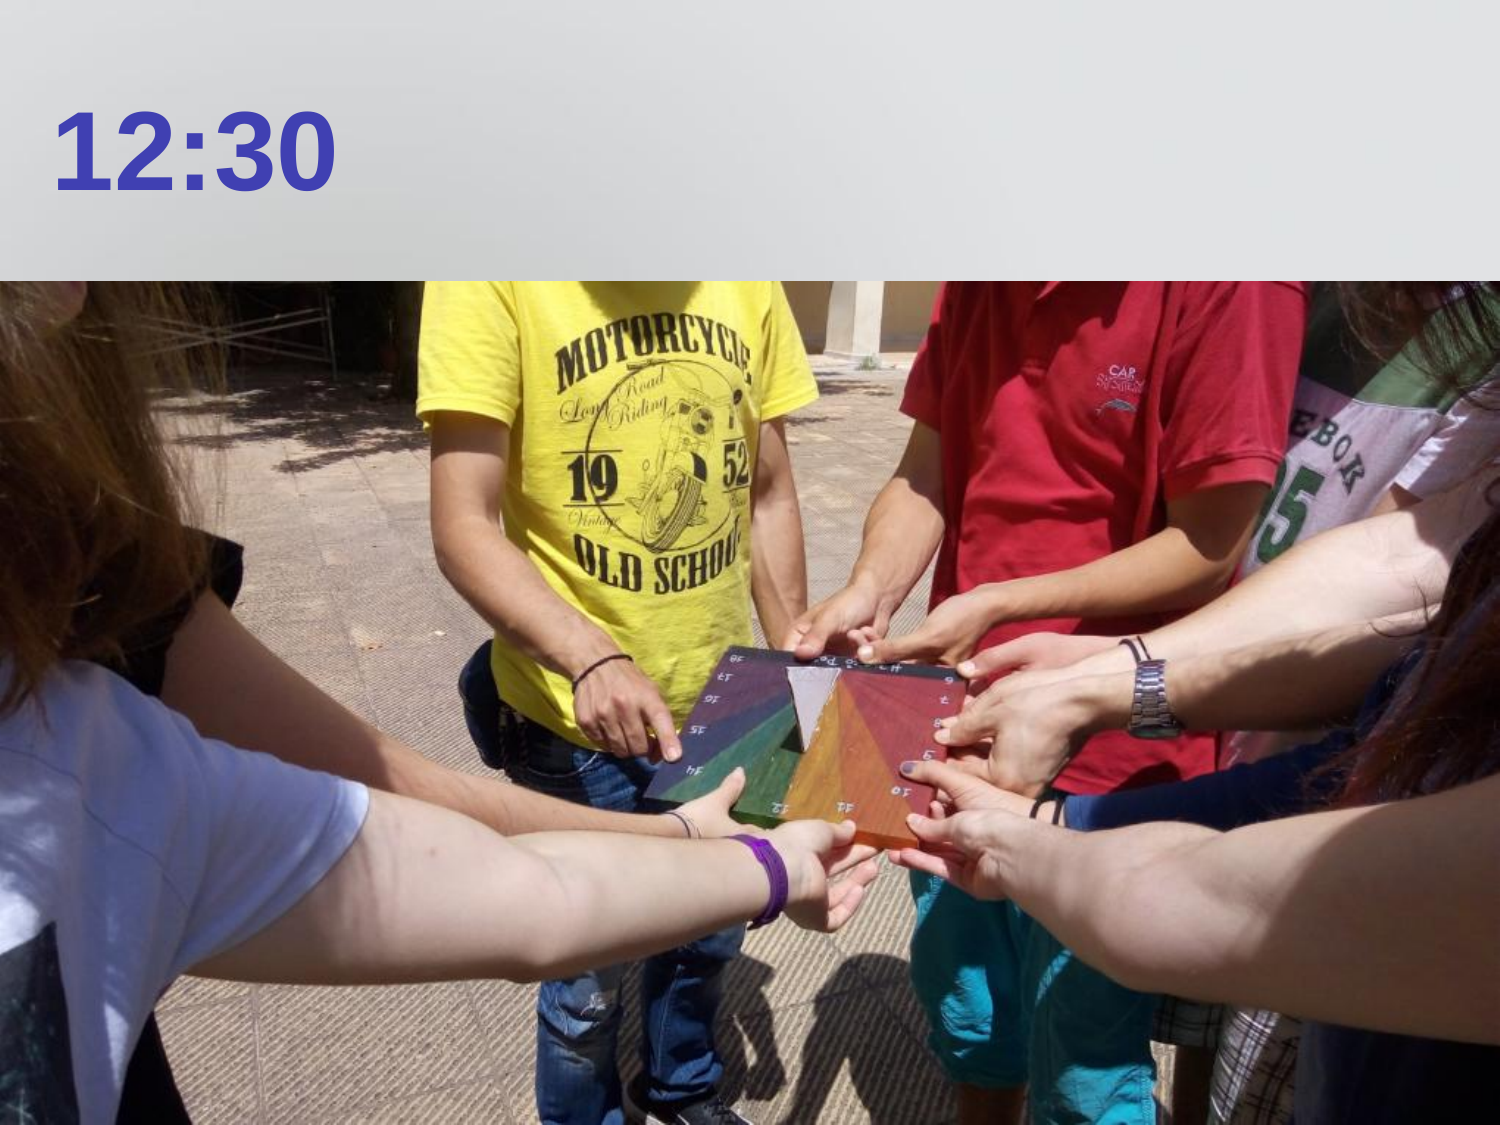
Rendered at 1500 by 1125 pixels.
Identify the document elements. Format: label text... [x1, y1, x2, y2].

picture [0, 0, 1500, 1125]
text_box 12:30 [36, 70, 354, 220]
